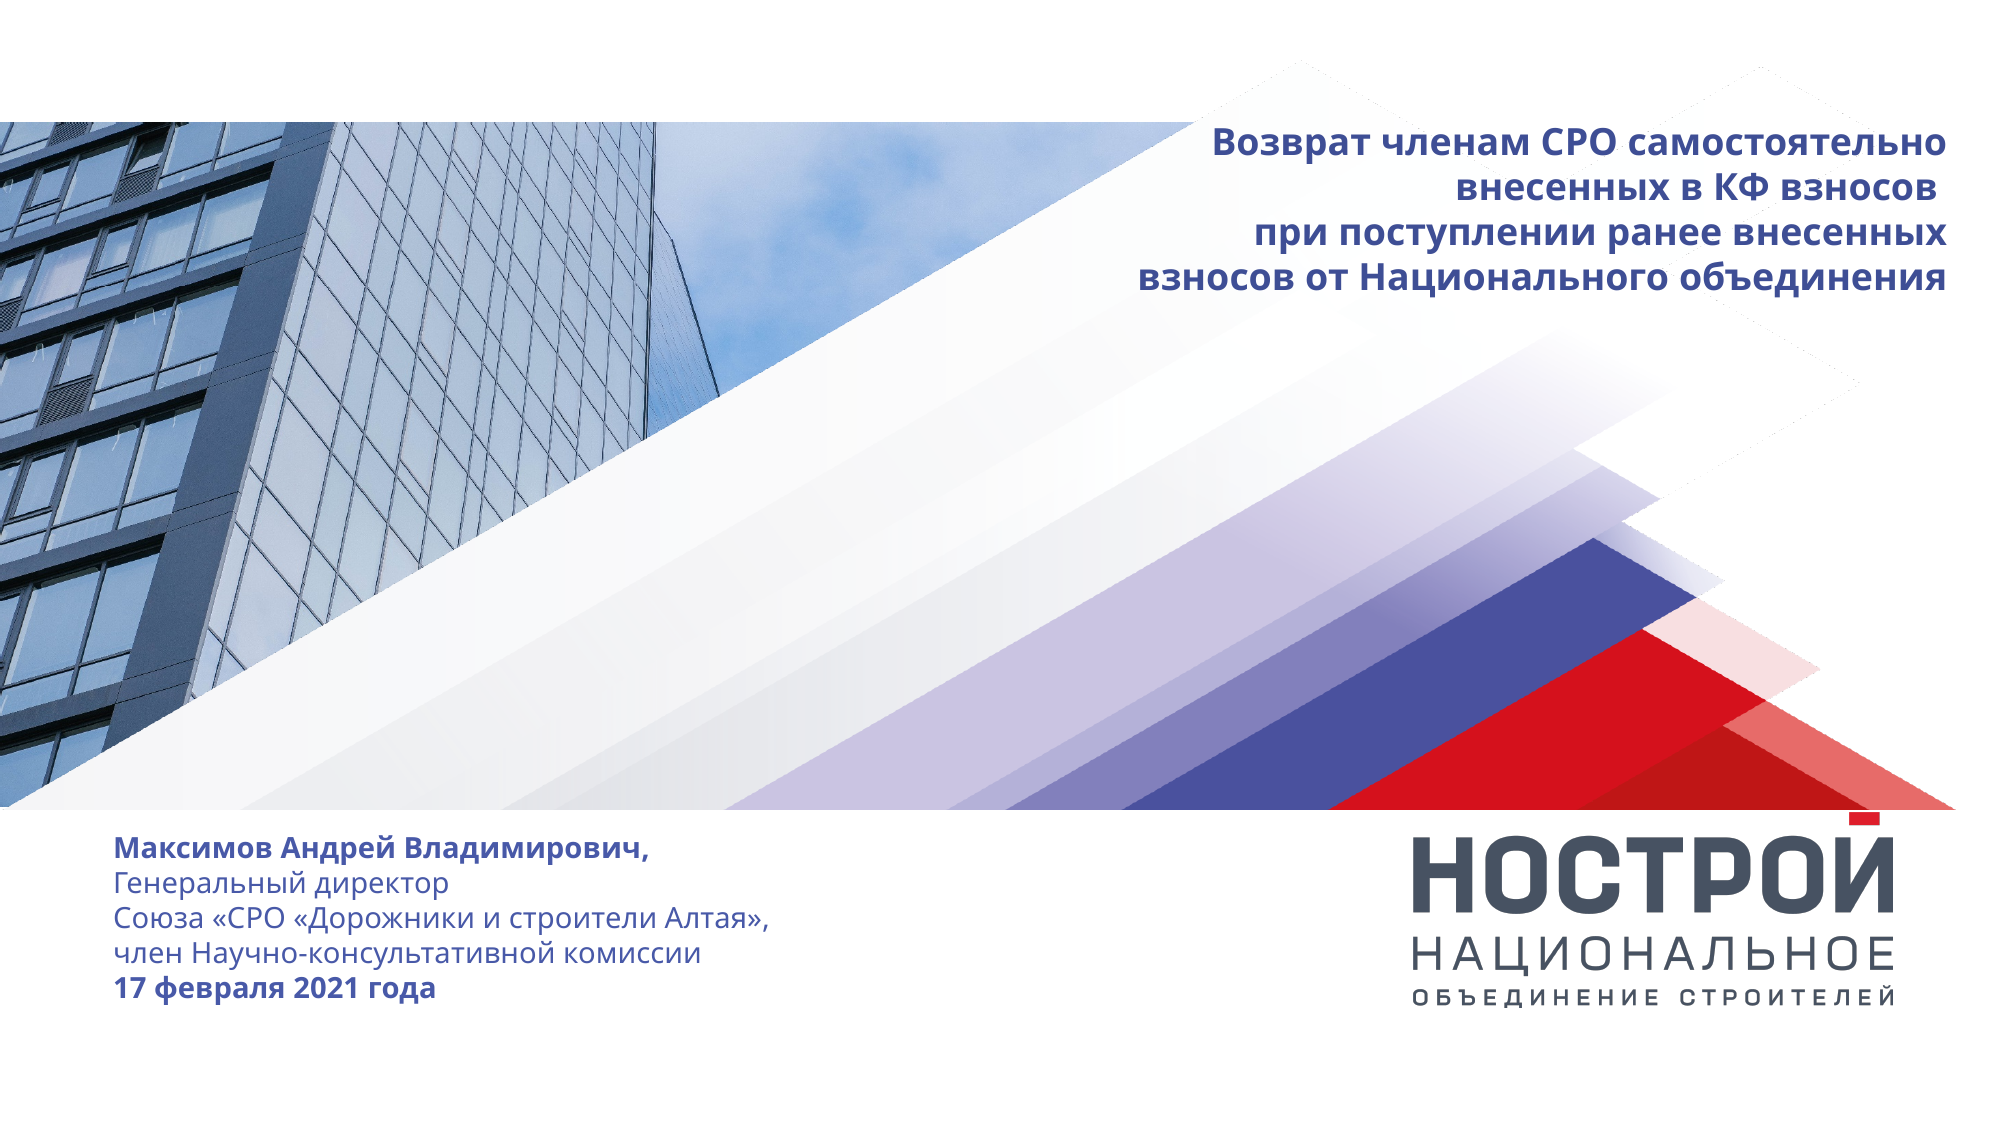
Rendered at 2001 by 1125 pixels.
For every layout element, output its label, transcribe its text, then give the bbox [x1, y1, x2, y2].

text_box Максимов Андрей Владимирович, Генеральный директор Союза «СРО «Дорожники и строители Алтая», член Научно-консультативной комиссии 17 февраля 2021 года [105, 821, 1031, 1012]
picture [0, 60, 1956, 811]
picture [1412, 812, 1893, 1008]
